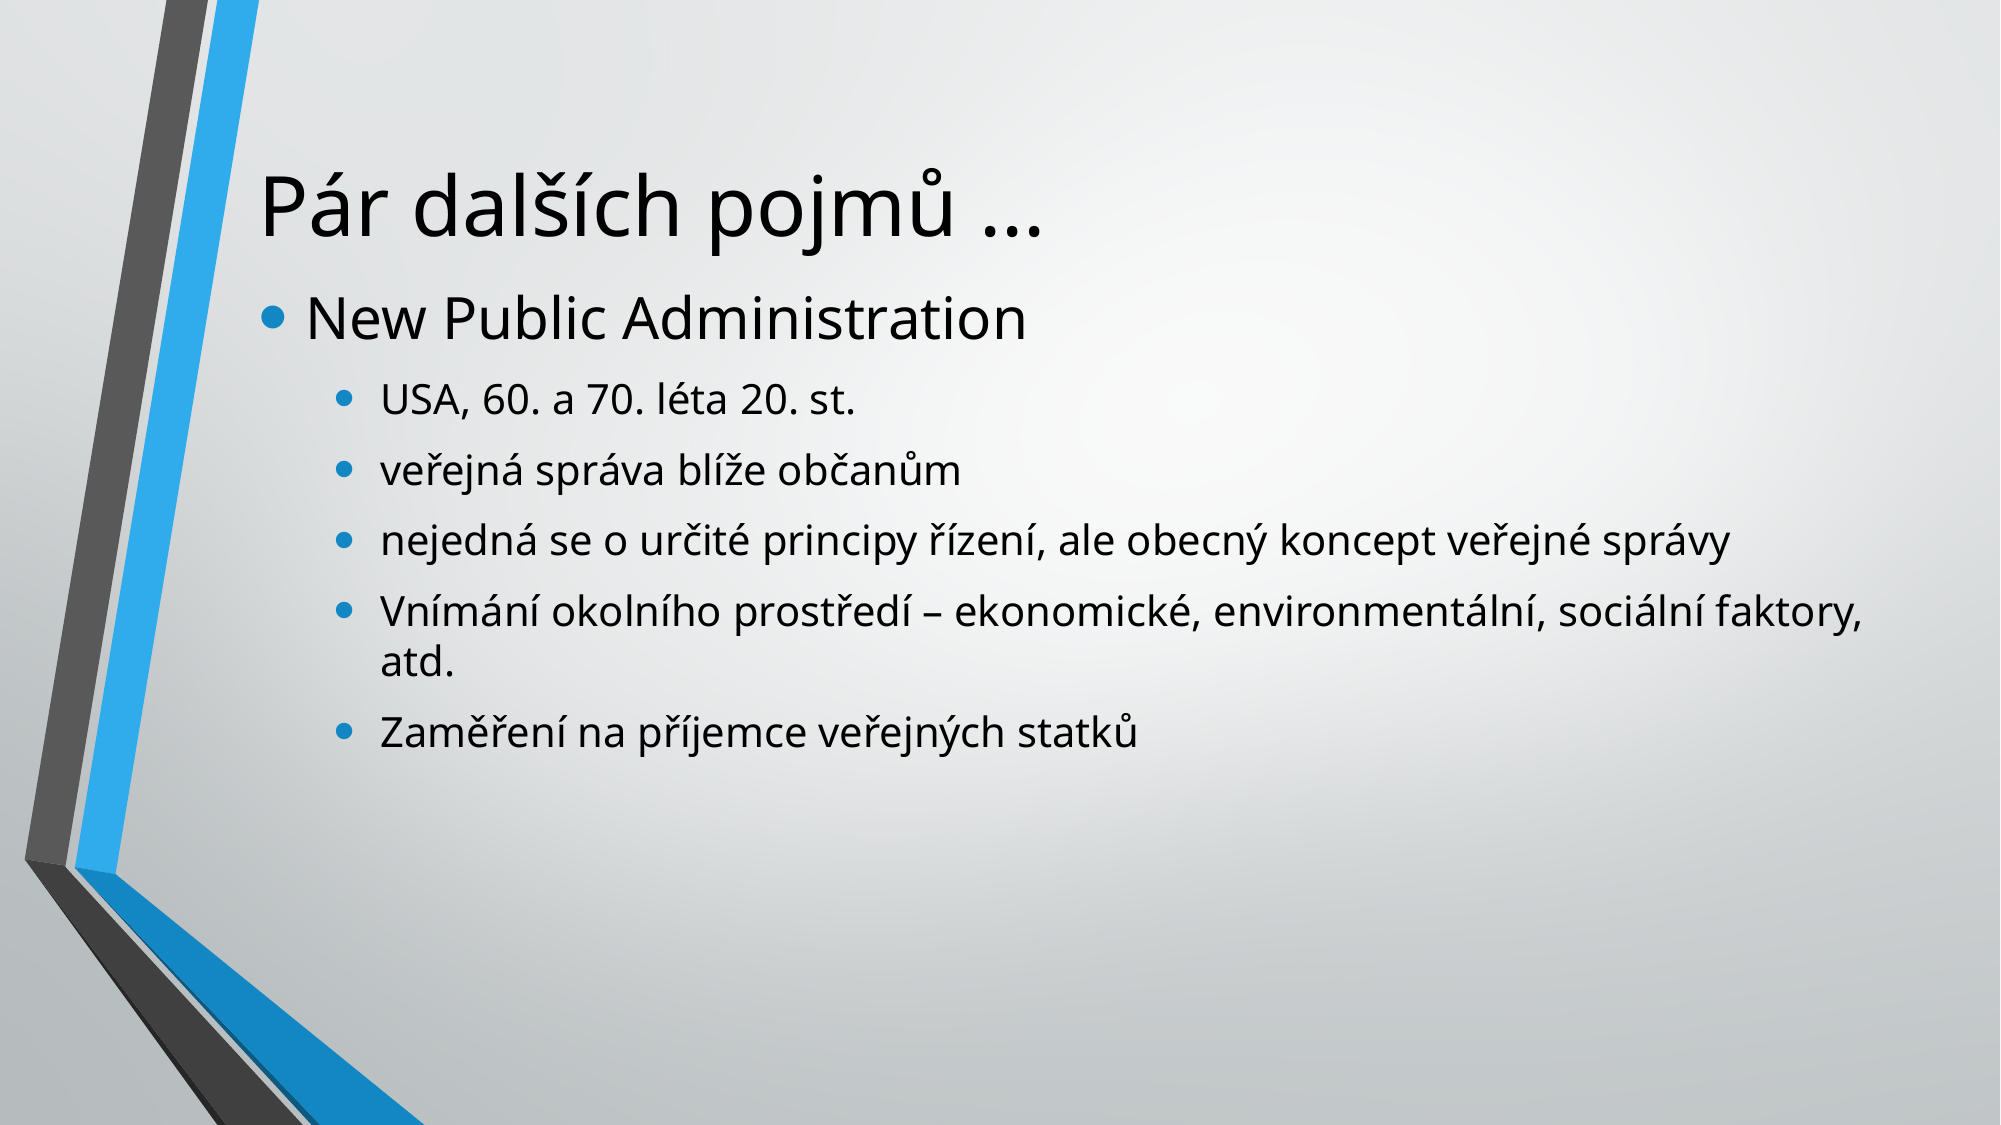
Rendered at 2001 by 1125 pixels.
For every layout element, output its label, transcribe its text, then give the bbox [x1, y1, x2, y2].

list New Public Administration USA, 60. a 70. léta 20. st. veřejná správa blíže občanům nejedná se o určité principy řízení, ale obecný koncept veřejné správy Vnímání okolního prostředí – ekonomické, environmentální, sociální faktory, atd. Zaměření na příjemce veřejných statků [243, 283, 1887, 997]
title Pár dalších pojmů ... [243, 58, 1887, 283]
